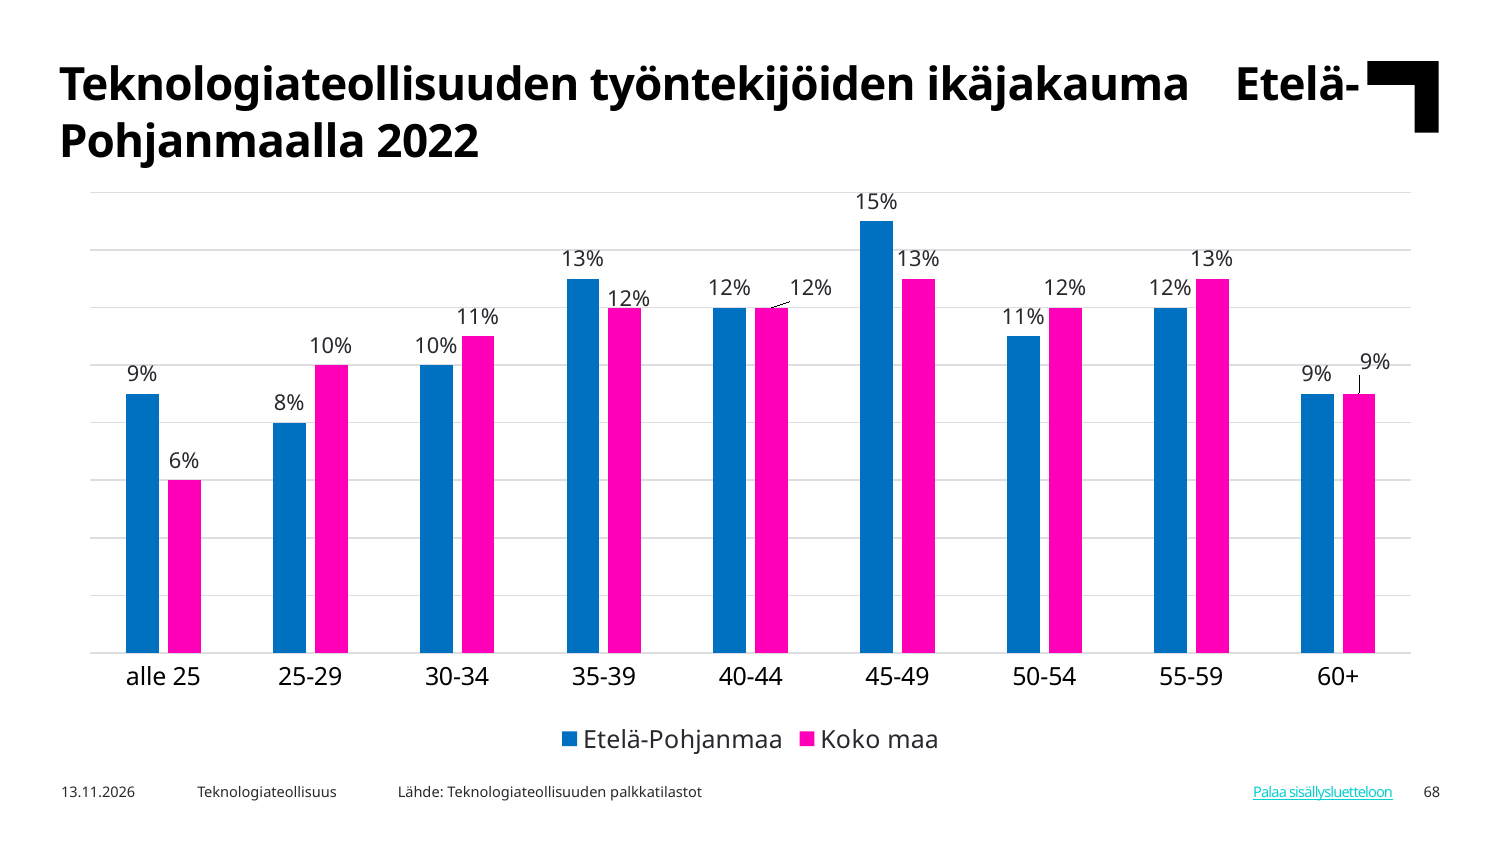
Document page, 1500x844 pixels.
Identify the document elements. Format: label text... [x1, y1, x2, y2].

list Lähde: Teknologiateollisuuden palkkatilastot [382, 775, 904, 824]
chart [62, 180, 1440, 763]
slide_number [46, 775, 182, 803]
text_box Palaa sisällysluetteloon [1247, 777, 1431, 809]
footer Teknologiateollisuus [182, 775, 382, 803]
slide_number 68 [1313, 775, 1456, 803]
list Teknologiateollisuuden työntekijöiden ikäjakauma Etelä-Pohjanmaalla 2022 [41, 46, 1439, 206]
